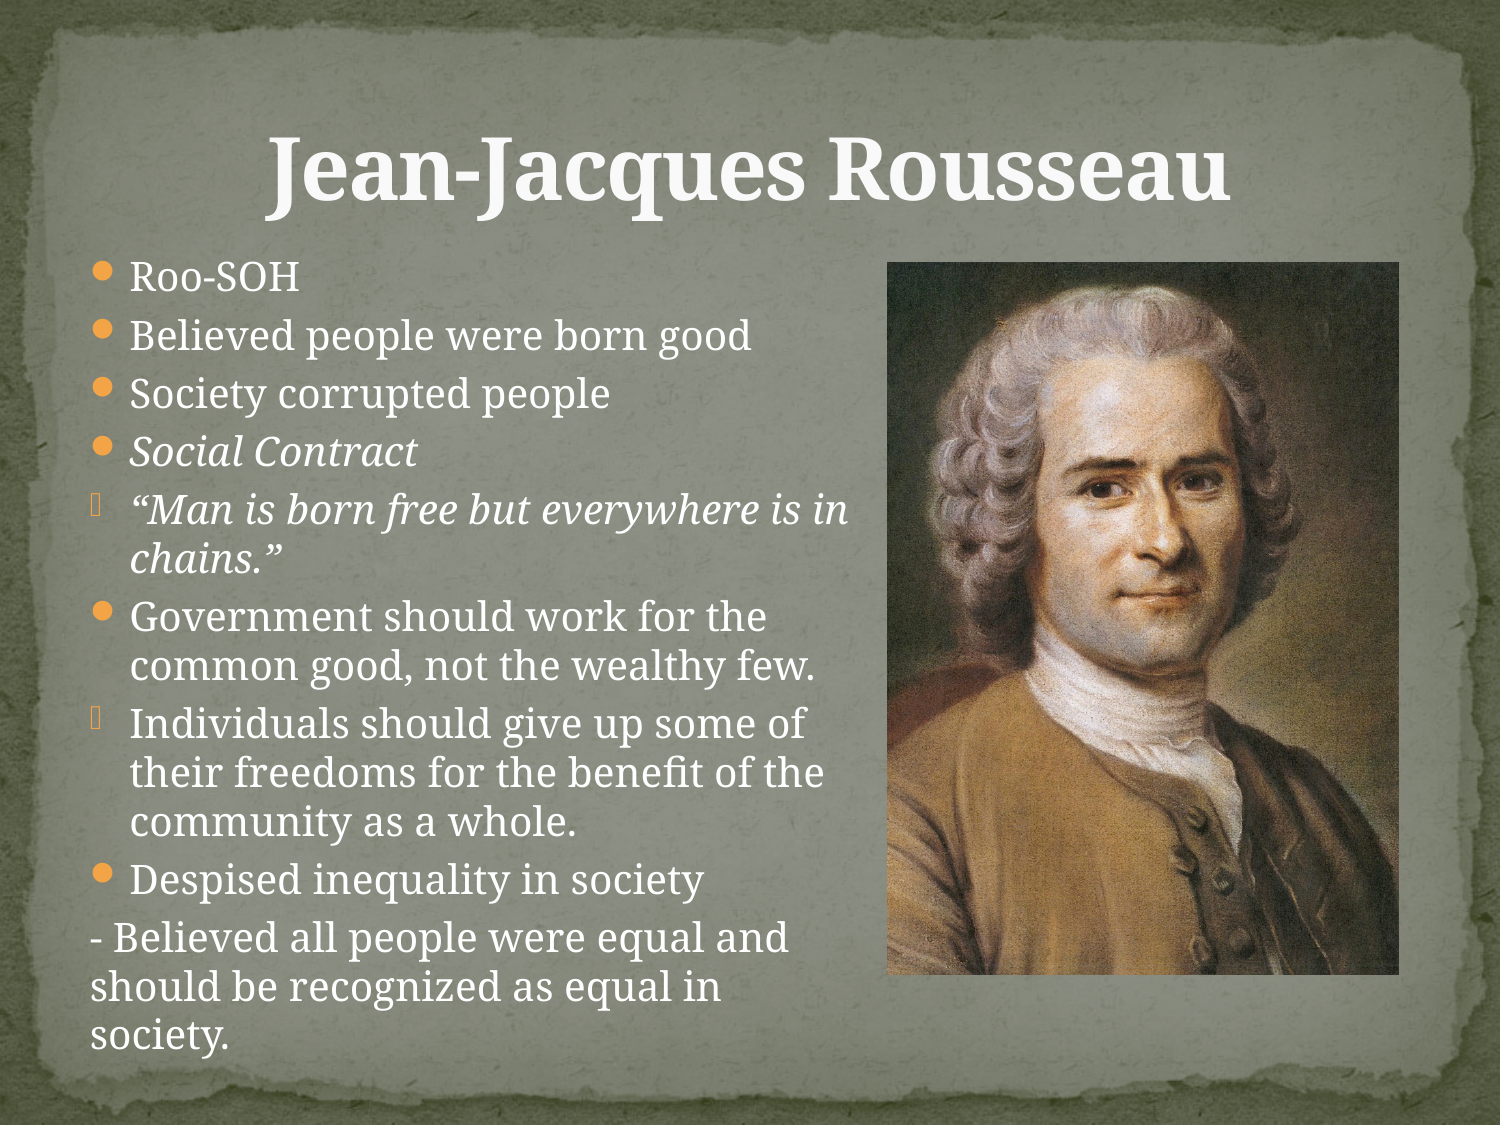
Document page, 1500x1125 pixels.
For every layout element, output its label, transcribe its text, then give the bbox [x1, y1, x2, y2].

list Roo-SOH Believed people were born good Society corrupted people Social Contract “Man is born free but everywhere is in chains.” Government should work for the common good, not the wealthy few. Individuals should give up some of their freedoms for the benefit of the community as a whole. Despised inequality in society - Believed all people were equal and should be recognized as equal in society. [75, 243, 888, 1075]
title Jean-Jacques Rousseau [74, 24, 1425, 225]
picture [887, 262, 1399, 976]
